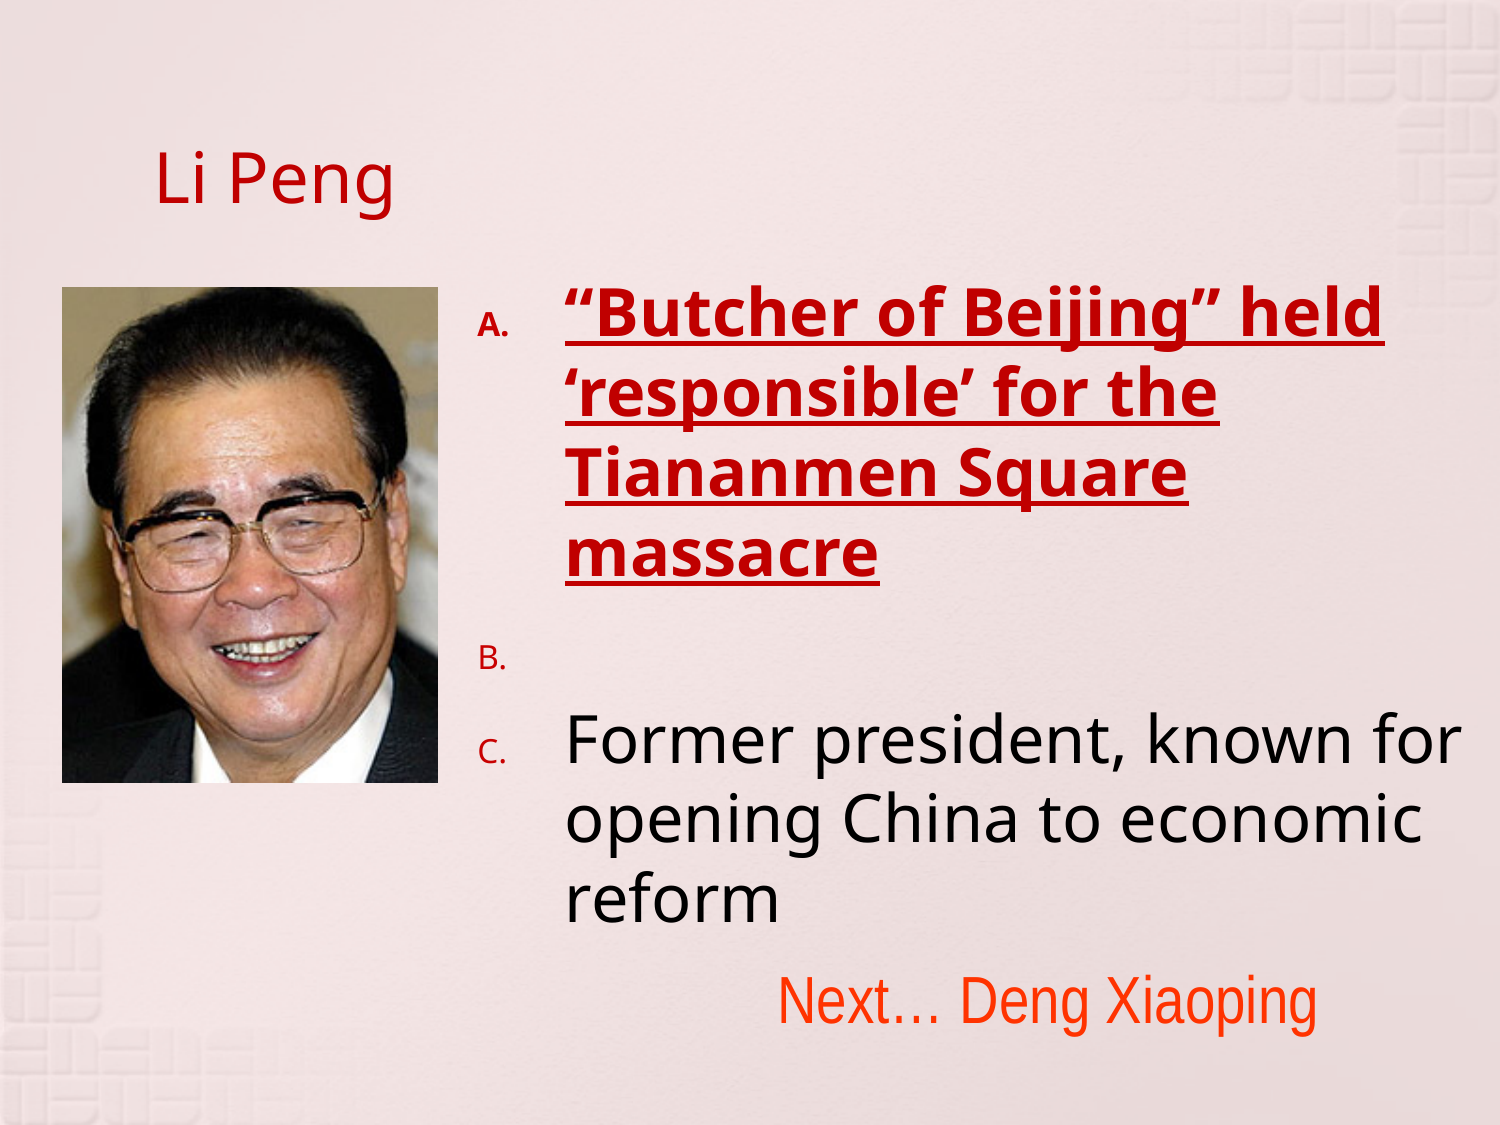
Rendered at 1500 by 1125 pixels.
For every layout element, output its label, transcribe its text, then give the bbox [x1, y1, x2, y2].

text_box Next… Deng Xiaoping [762, 949, 1450, 1045]
list Li Peng [75, 125, 475, 263]
list “Butcher of Beijing” held ‘responsible’ for the Tiananmen Square massacre Former president, known for opening China to economic reform [462, 262, 1500, 825]
picture [61, 286, 439, 784]
